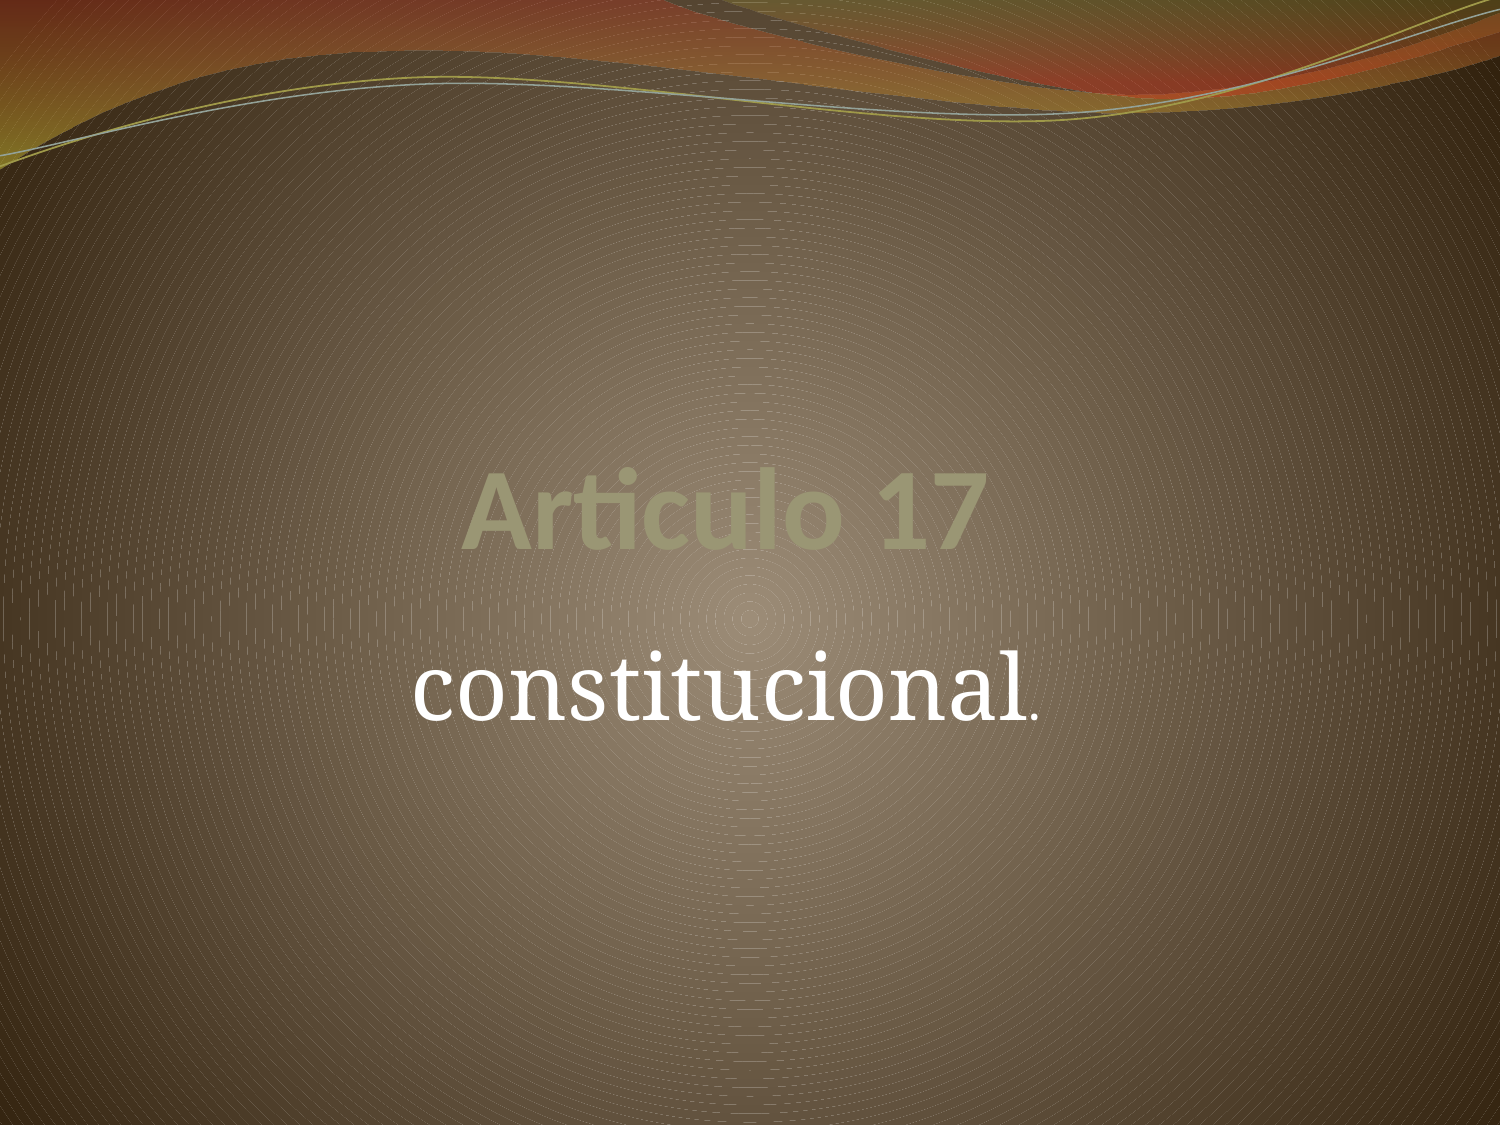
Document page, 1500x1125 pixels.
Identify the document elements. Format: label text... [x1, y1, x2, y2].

list constitucional. [88, 621, 1364, 870]
title Articulo 17 [88, 349, 1364, 574]
